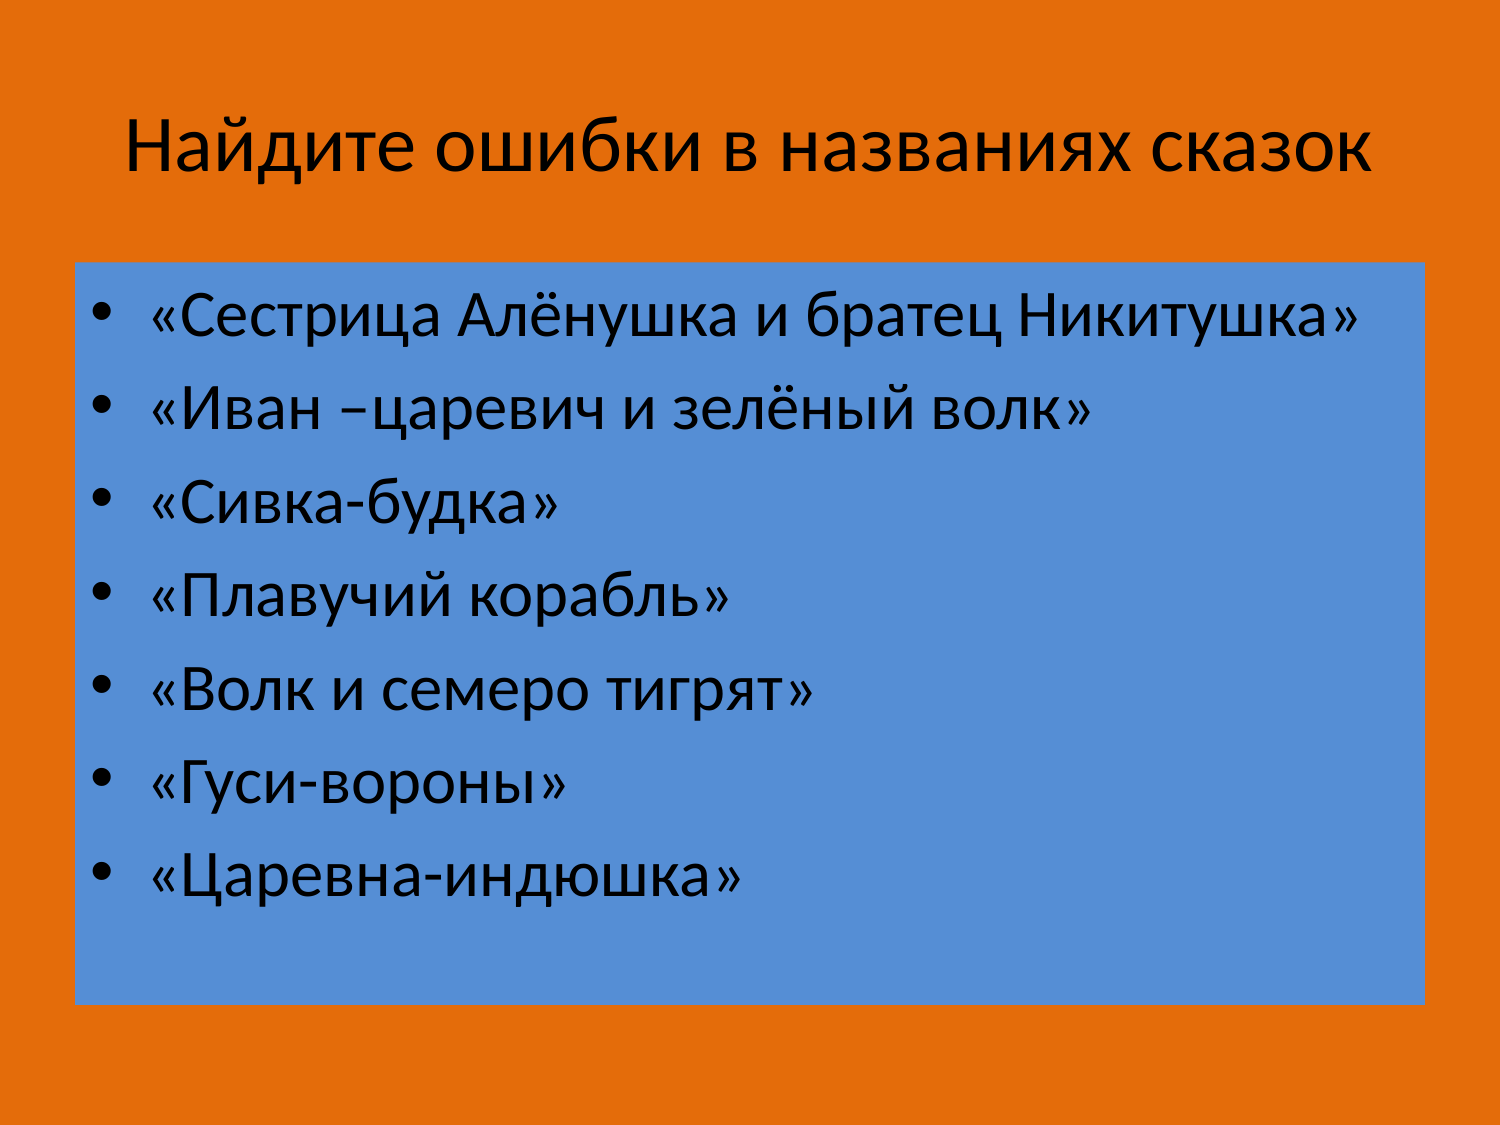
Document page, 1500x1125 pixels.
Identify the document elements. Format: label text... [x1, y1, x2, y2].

list «Сестрица Алёнушка и братец Никитушка» «Иван –царевич и зелёный волк» «Сивка-будка» «Плавучий корабль» «Волк и семеро тигрят» «Гуси-вороны» «Царевна-индюшка» [75, 262, 1425, 1005]
title Найдите ошибки в названиях сказок [75, 45, 1425, 233]
